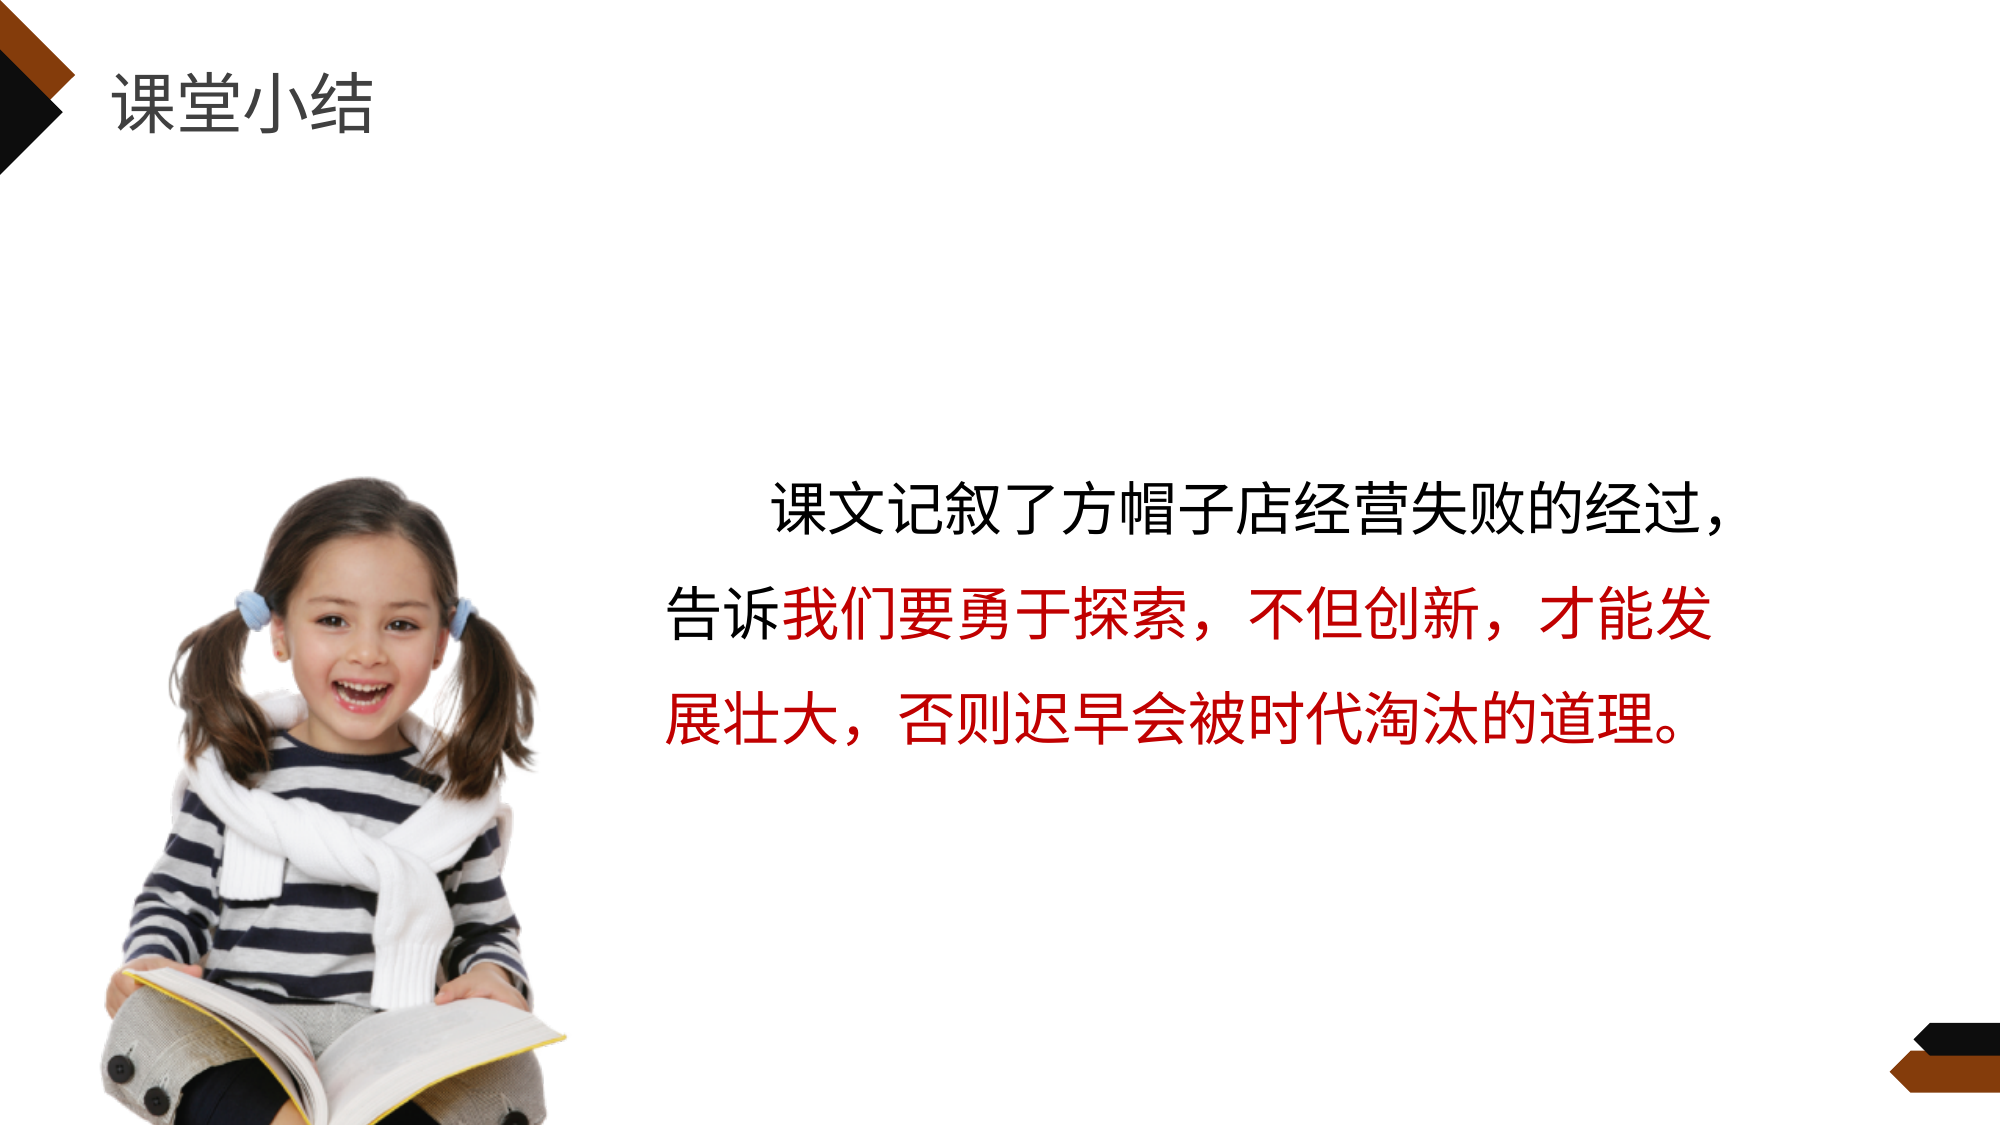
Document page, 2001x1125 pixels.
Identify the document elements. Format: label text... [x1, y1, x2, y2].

picture [80, 469, 578, 1125]
text_box 课文记叙了方帽子店经营失败的经过，告诉我们要勇于探索，不但创新，才能发展壮大，否则迟早会被时代淘汰的道理。 [649, 429, 1766, 759]
text_box 课堂小结 [94, 54, 772, 150]
